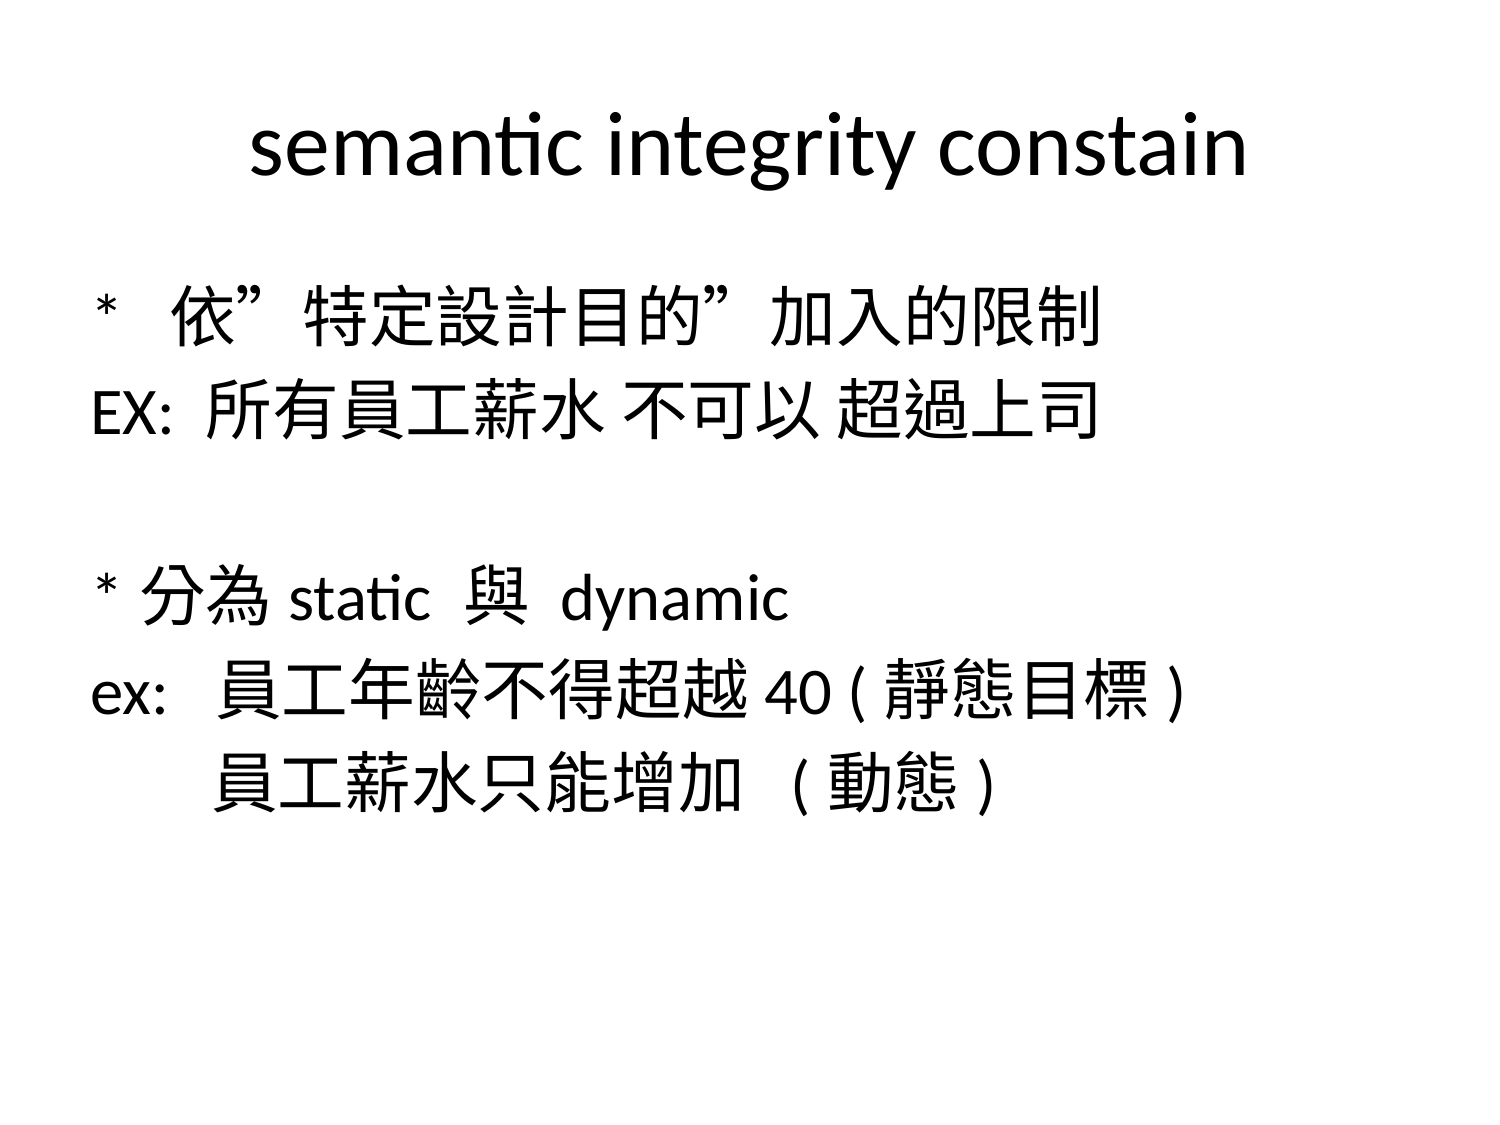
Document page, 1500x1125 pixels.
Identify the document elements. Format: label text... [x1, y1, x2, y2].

title semantic integrity constain [75, 45, 1425, 233]
list * 依”特定設計目的”加入的限制 EX: 所有員工薪水 不可以 超過上司 *分為static 與 dynamic ex: 員工年齡不得超越40 (靜態目標) 員工薪水只能增加 (動態) [75, 266, 1425, 1010]
